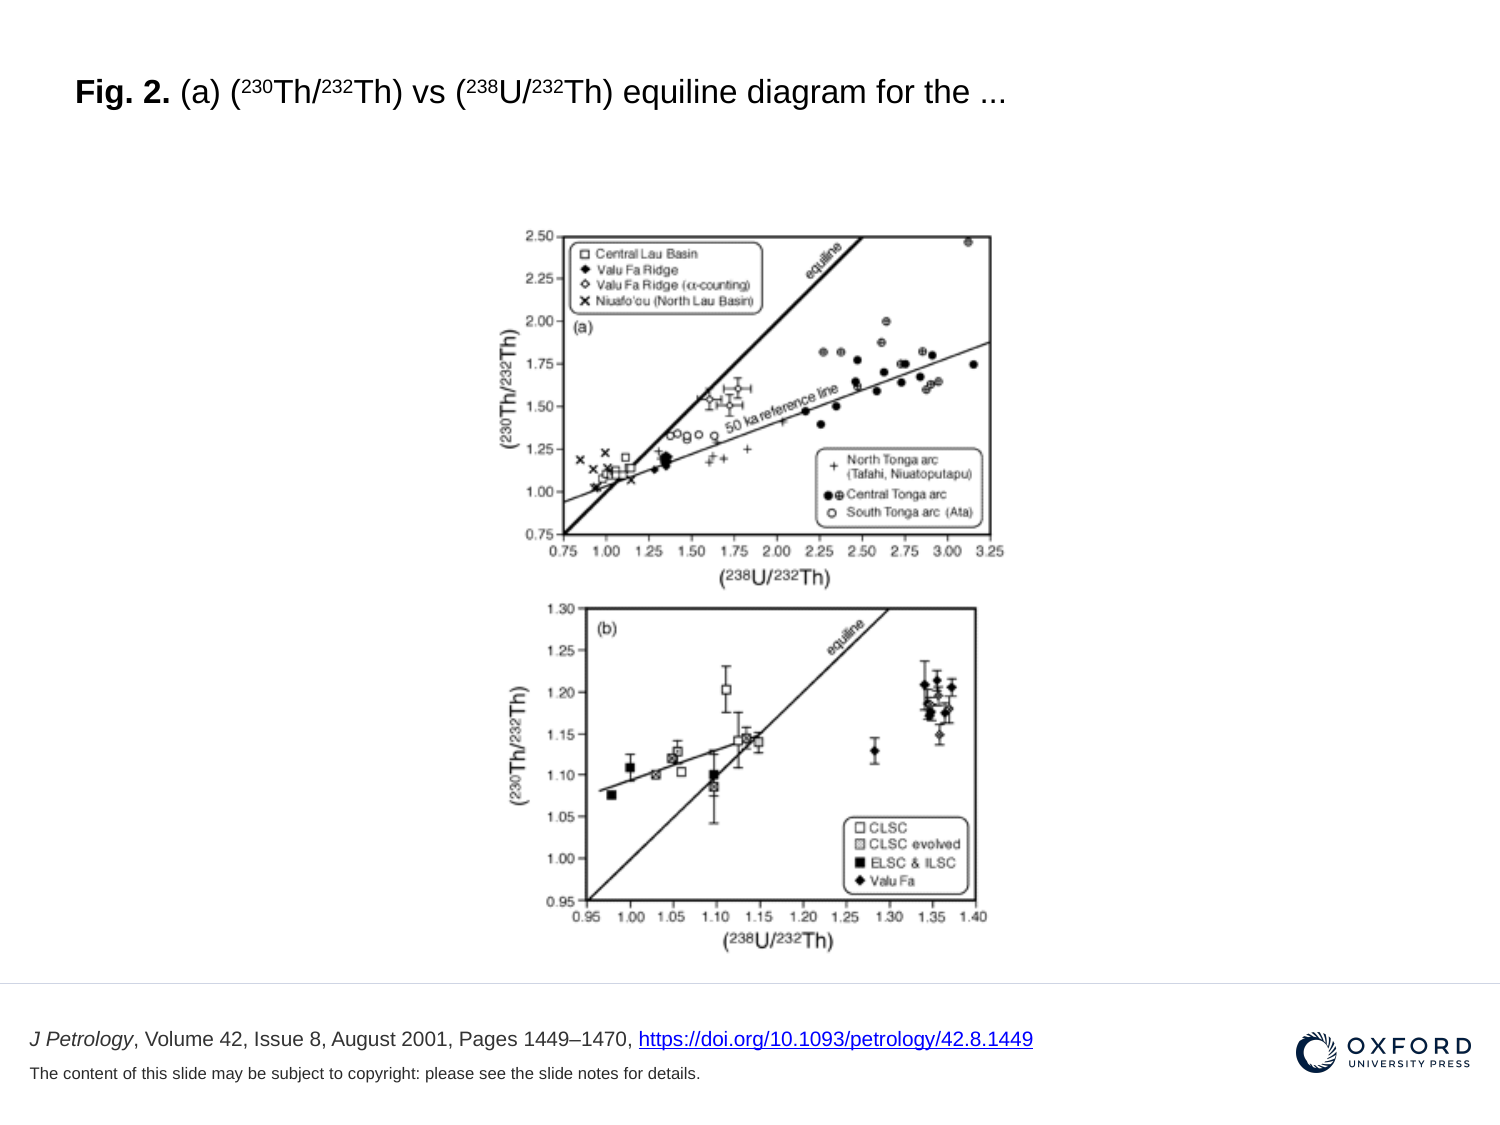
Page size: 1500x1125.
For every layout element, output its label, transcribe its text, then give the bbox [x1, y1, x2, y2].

picture [495, 224, 1007, 957]
footer J Petrology, Volume 42, Issue 8, August 2001, Pages 1449–1470, https://doi.org/10.1093/petrology/42.8.1449 The content of this slide may be subject to copyright: please see the slide notes for details. [0, 983, 1260, 1125]
title Fig. 2. (a) (230Th/232Th) vs (238U/232Th) equiline diagram for the ... [75, 69, 1078, 171]
picture [1296, 1032, 1471, 1073]
